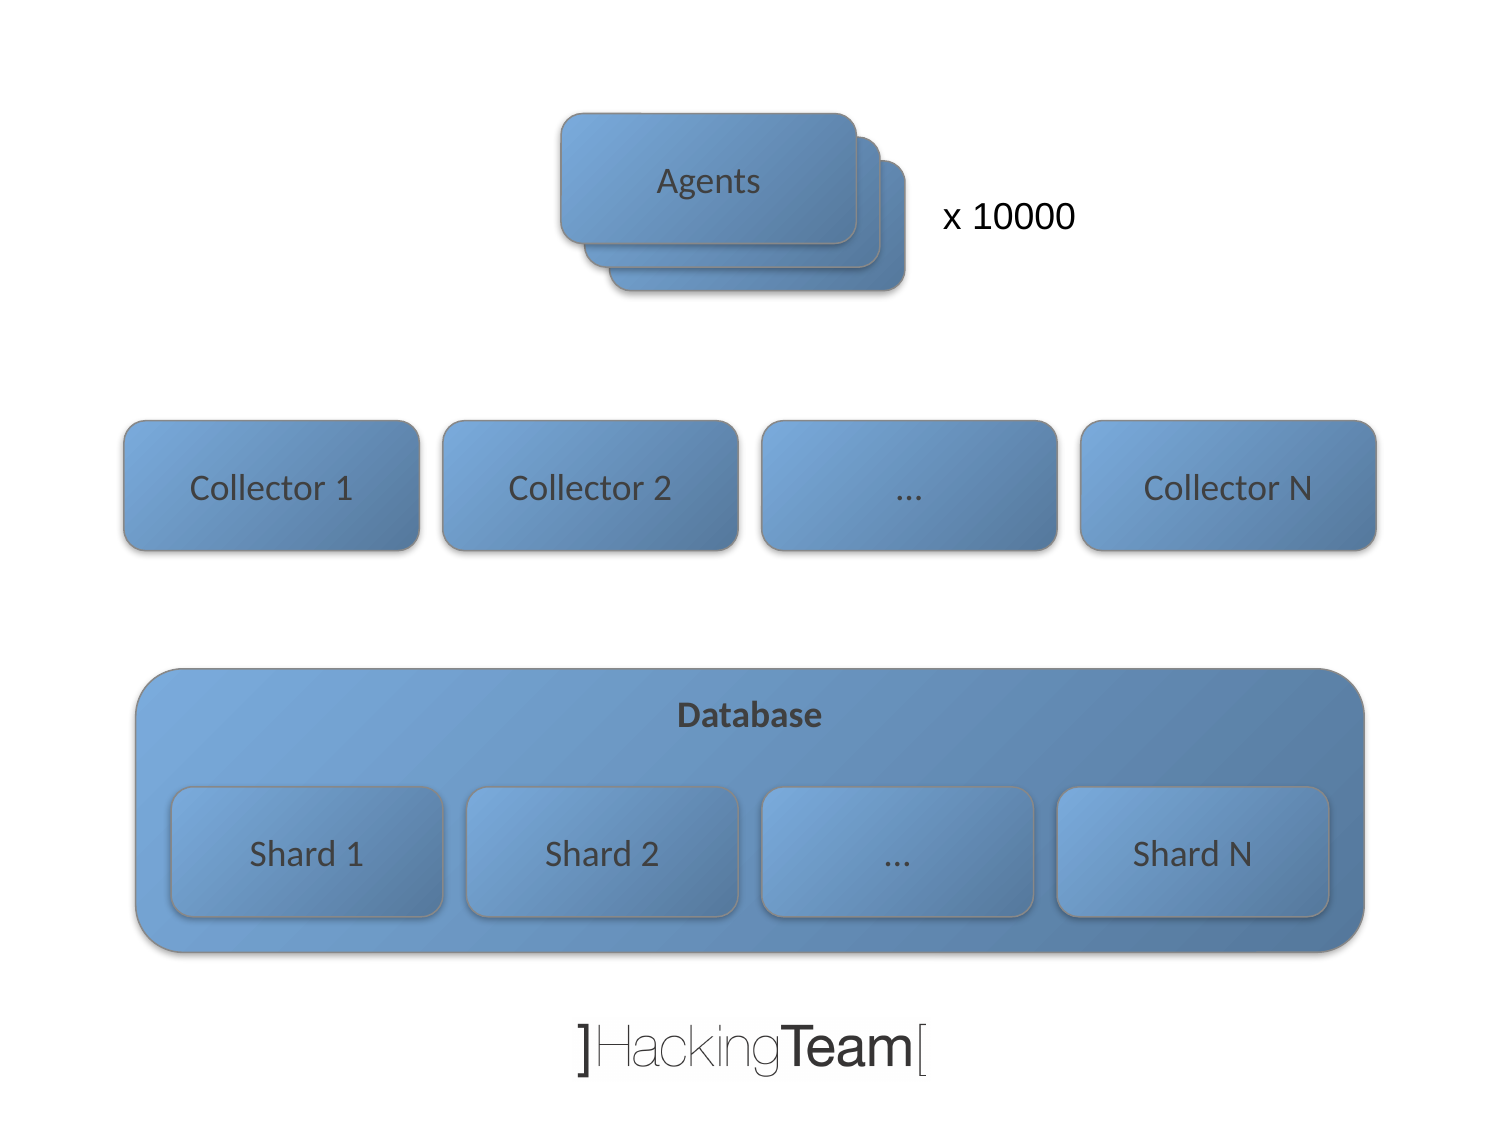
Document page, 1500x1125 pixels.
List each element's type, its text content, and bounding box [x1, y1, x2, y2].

text_box Shard 1 [170, 786, 444, 918]
text_box Shard 2 [465, 786, 739, 918]
text_box … [760, 786, 1035, 918]
text_box Collector 1 [123, 419, 421, 552]
text_box Shard N [1056, 786, 1330, 918]
text_box [610, 160, 906, 292]
text_box … [760, 419, 1058, 552]
text_box Collector N [1079, 419, 1377, 552]
text_box x 10000 [928, 184, 1091, 245]
text_box Collector 2 [442, 419, 739, 552]
text_box Database [134, 668, 1365, 954]
text_box Agents [560, 112, 858, 245]
text_box [584, 136, 881, 268]
picture [572, 1017, 931, 1082]
